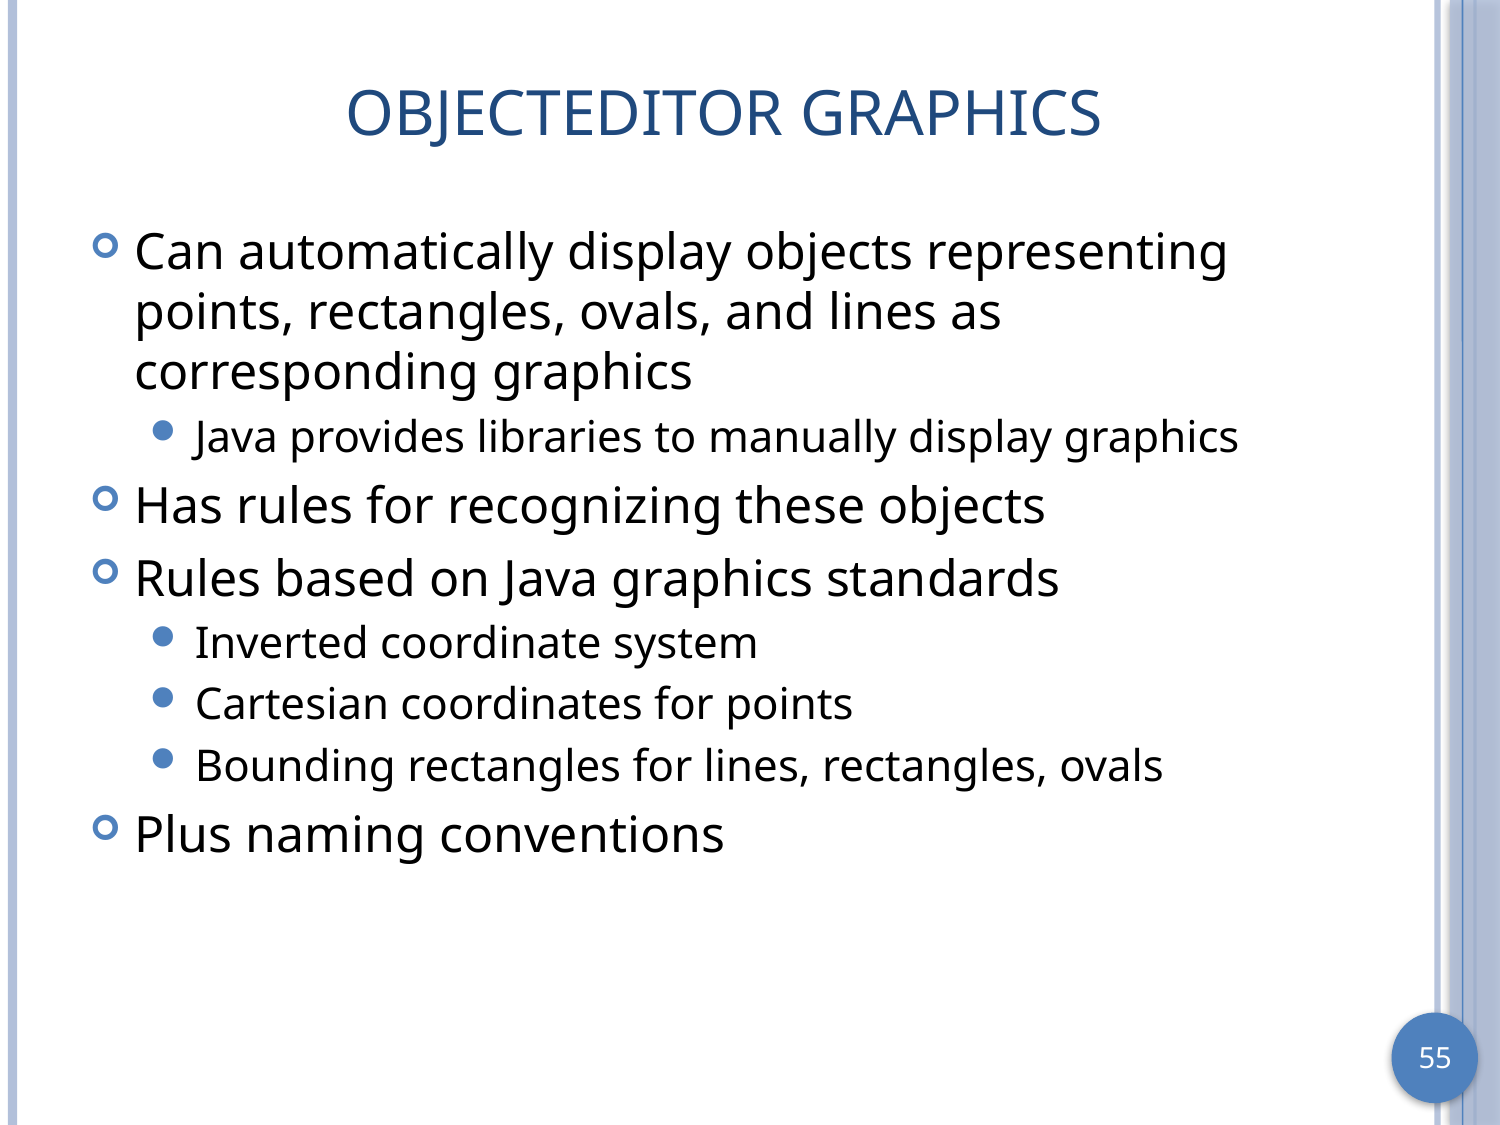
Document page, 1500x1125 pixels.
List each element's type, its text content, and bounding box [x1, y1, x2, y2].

list Can automatically display objects representing points, rectangles, ovals, and lines as corresponding graphics Java provides libraries to manually display graphics Has rules for recognizing these objects Rules based on Java graphics standards Inverted coordinate system Cartesian coordinates for points Bounding rectangles for lines, rectangles, ovals Plus naming conventions [75, 212, 1375, 1062]
title ObjectEditor Graphics [75, 45, 1375, 175]
